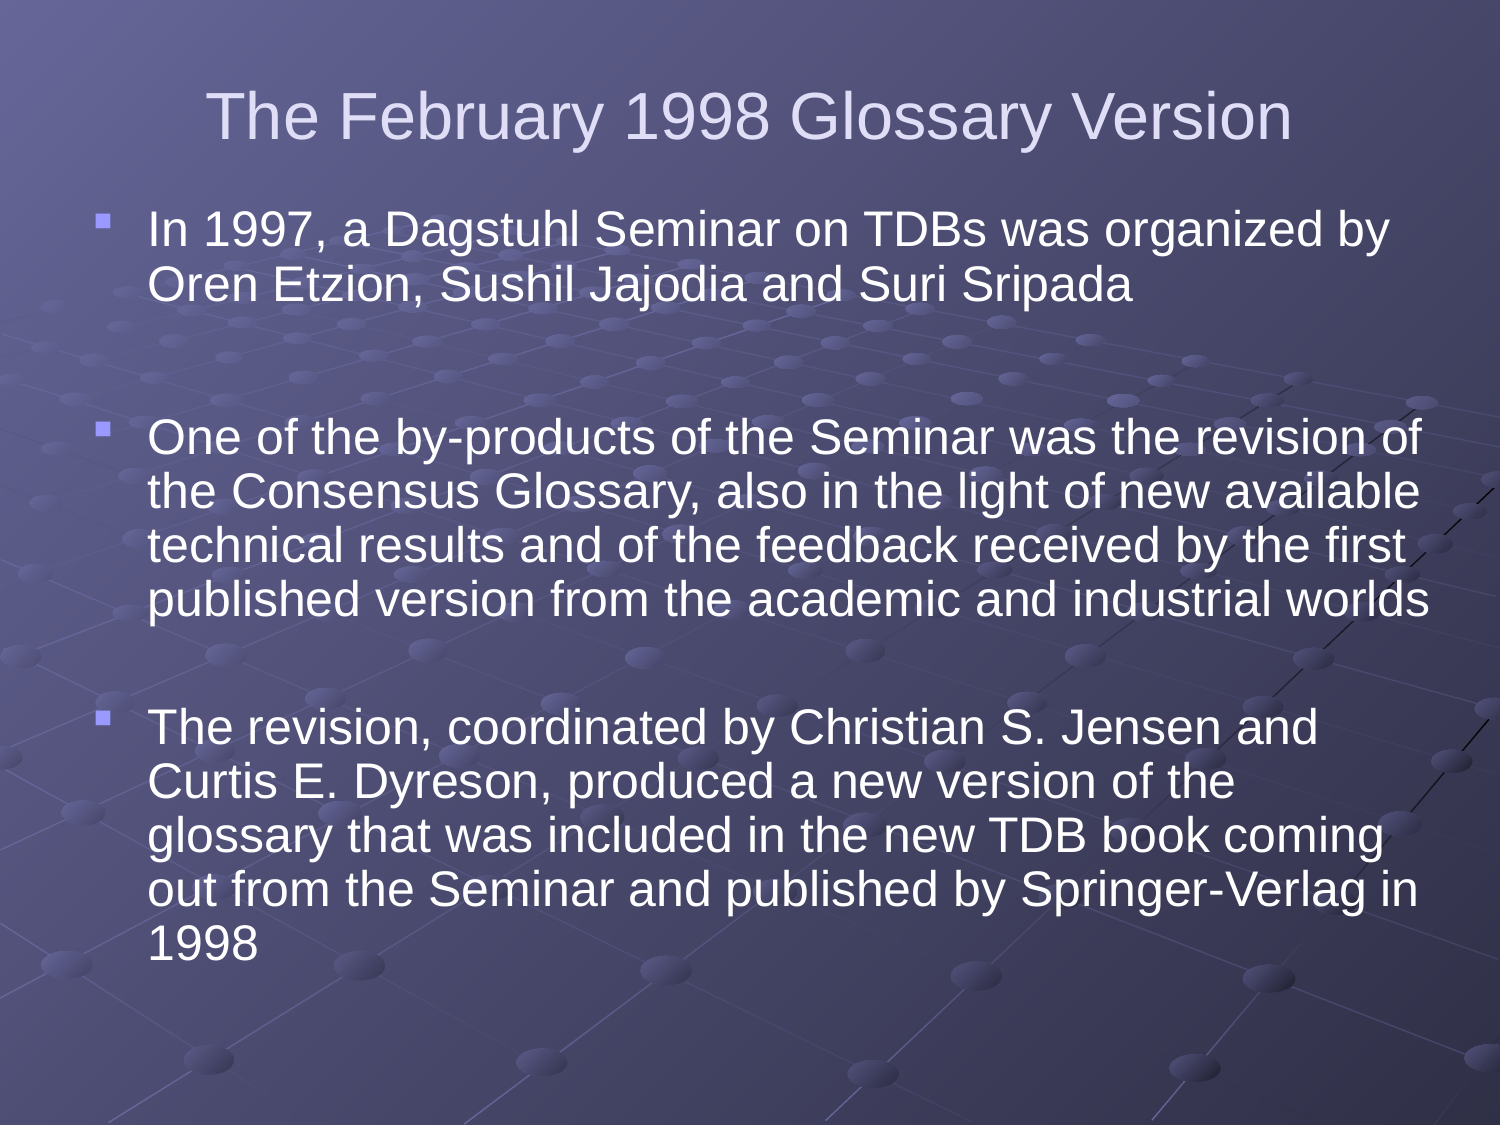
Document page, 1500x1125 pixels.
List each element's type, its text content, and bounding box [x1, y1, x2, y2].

title The February 1998 Glossary Version [74, 18, 1426, 207]
list In 1997, a Dagstuhl Seminar on TDBs was organized by Oren Etzion, Sushil Jajodia and Suri Sripada One of the by-products of the Seminar was the revision of the Consensus Glossary, also in the light of new available technical results and of the feedback received by the first published version from the academic and industrial worlds The revision, coordinated by Christian S. Jensen and Curtis E. Dyreson, produced a new version of the glossary that was included in the new TDB book coming out from the Seminar and published by Springer-Verlag in 1998 [76, 196, 1451, 1071]
